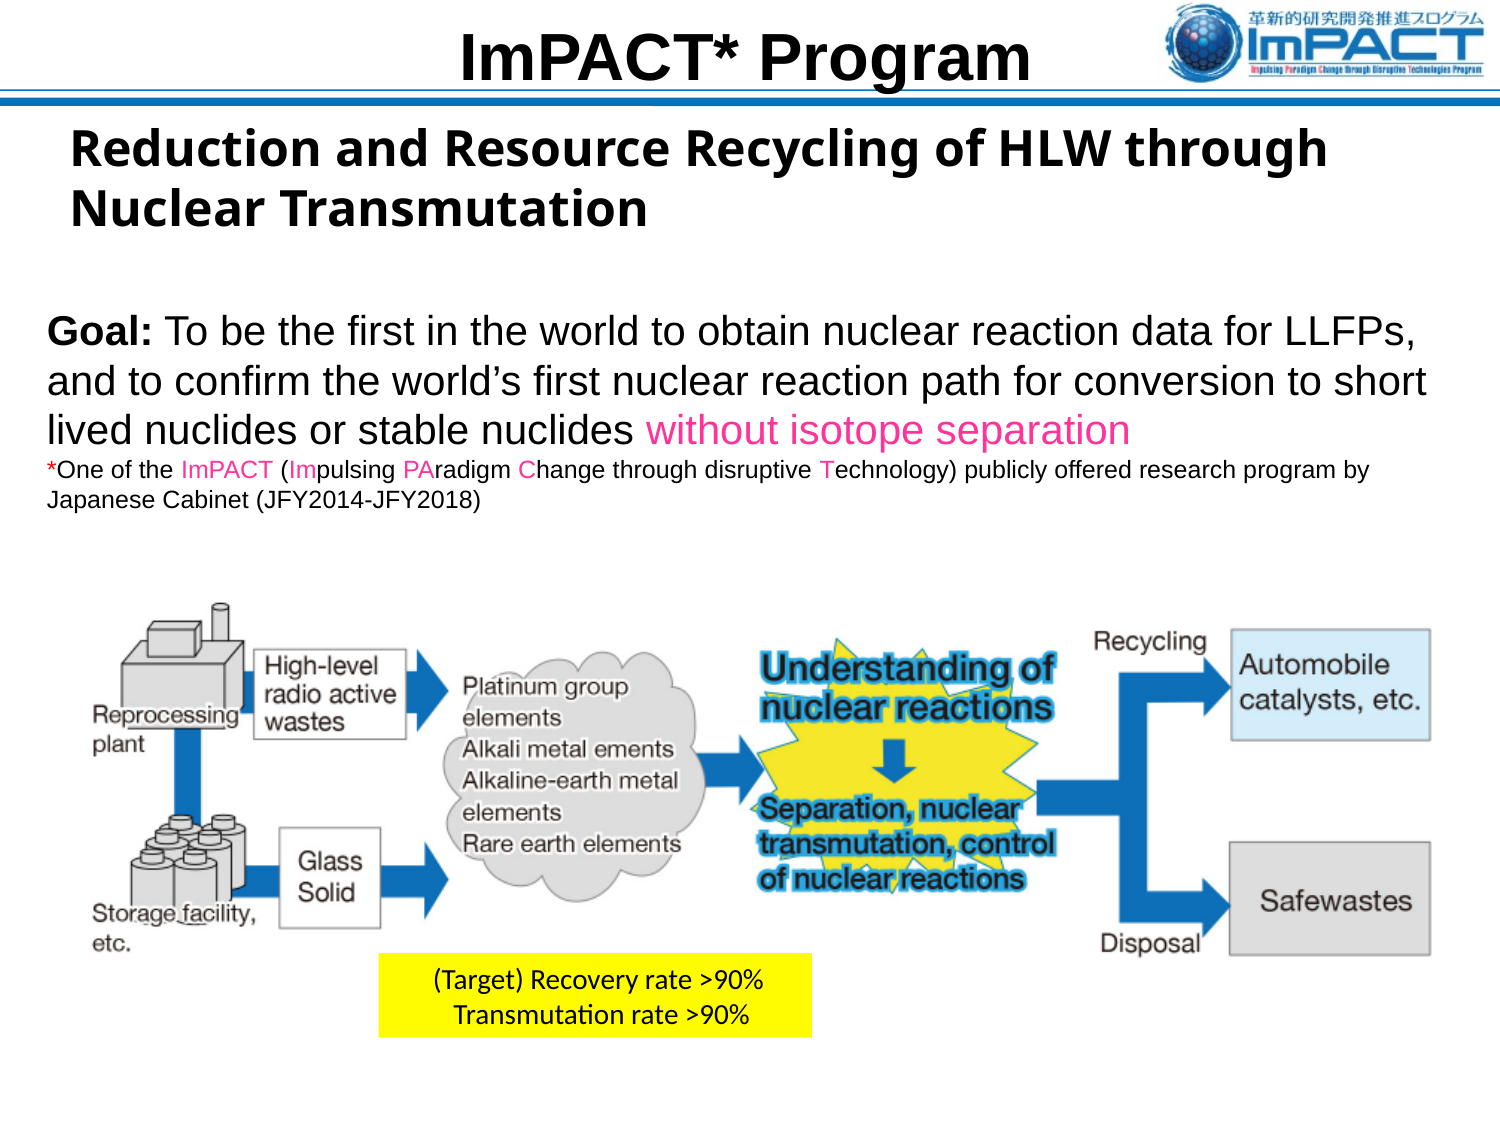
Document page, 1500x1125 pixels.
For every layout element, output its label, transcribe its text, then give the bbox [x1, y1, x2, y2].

picture [72, 594, 1451, 983]
text_box Reduction and Resource Recycling of HLW through Nuclear Transmutation [54, 123, 1470, 229]
text_box ImPACT* Program [29, 1, 1445, 106]
text_box Goal: To be the first in the world to obtain nuclear reaction data for LLFPs, and to confirm the world’s first nuclear reaction path for conversion to short lived nuclides or stable nuclides without isotope separation *One of the ImPACT (Impulsing PAradigm Change through disruptive Technology) publicly offered research program by Japanese Cabinet (JFY2014-JFY2018) [32, 295, 1481, 521]
picture [1157, 0, 1490, 89]
text_box (Target) Recovery rate >90% Transmutation rate >90% [378, 990, 812, 1038]
